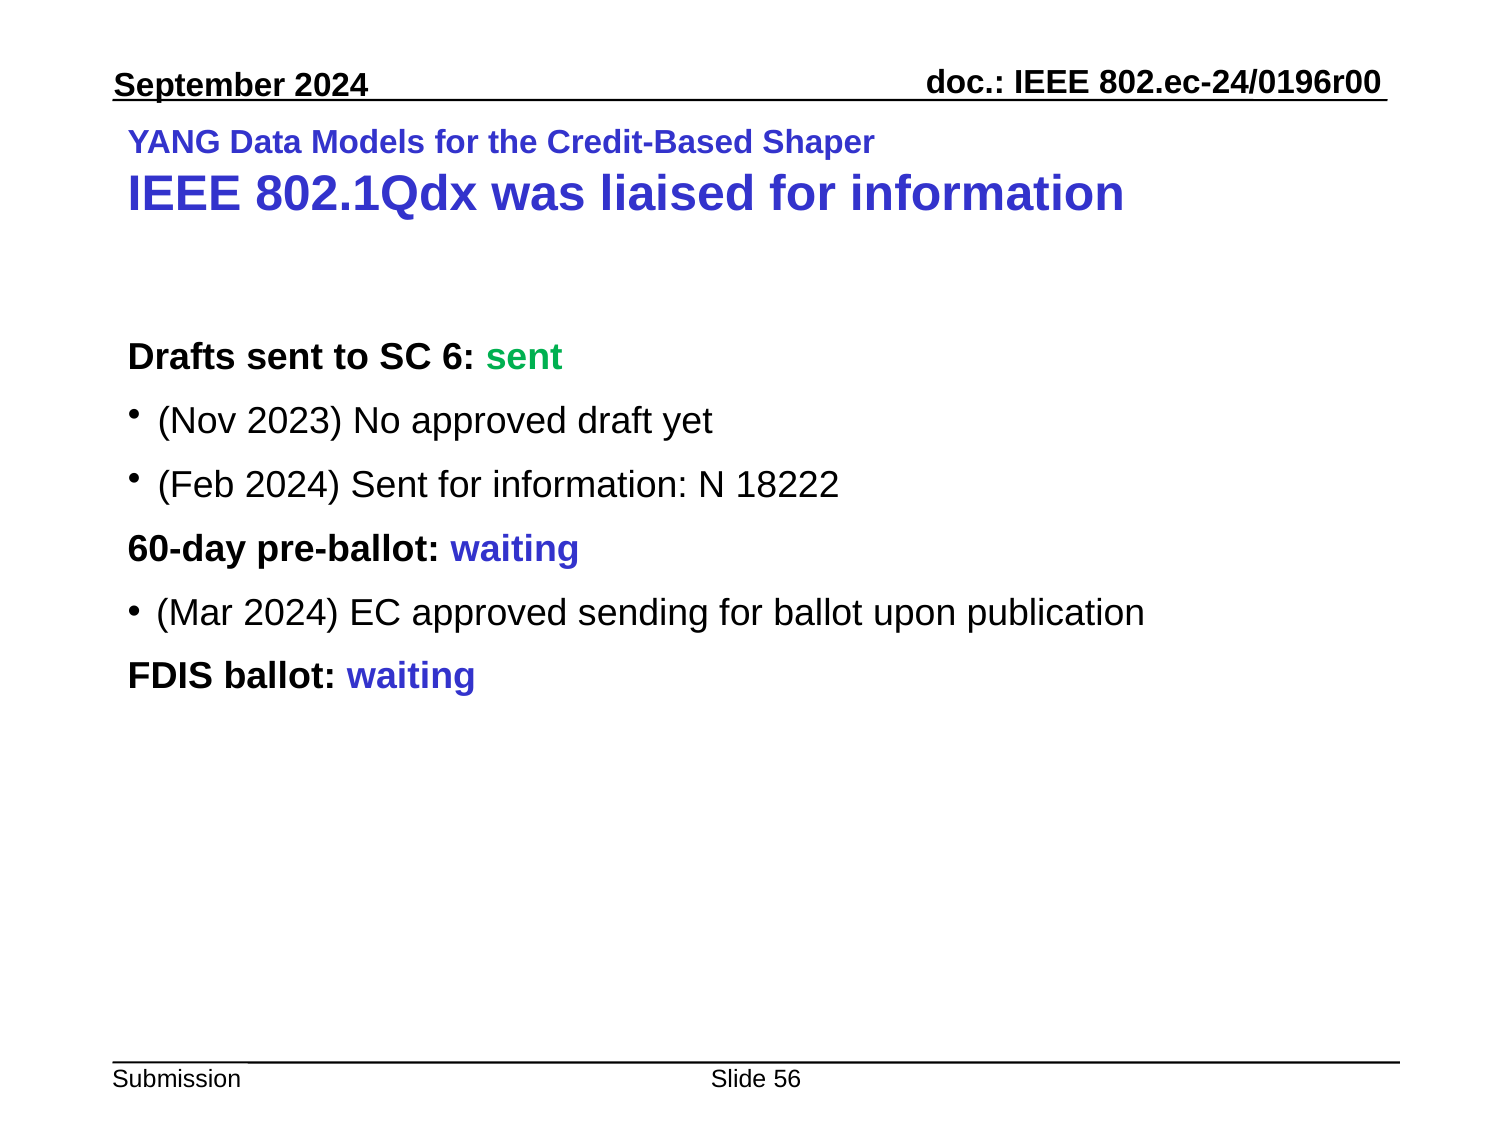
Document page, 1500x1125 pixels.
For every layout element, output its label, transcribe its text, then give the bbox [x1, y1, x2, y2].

title YANG Data Models for the Credit-Based Shaper IEEE 802.1Qdx was liaised for information [112, 112, 1388, 288]
list Drafts sent to SC 6: sent (Nov 2023) No approved draft yet (Feb 2024) Sent for information: N 18222 60-day pre-ballot: waiting (Mar 2024) EC approved sending for ballot upon publication FDIS ballot: waiting [112, 324, 1388, 1000]
slide_number Slide 56 [709, 1061, 803, 1093]
